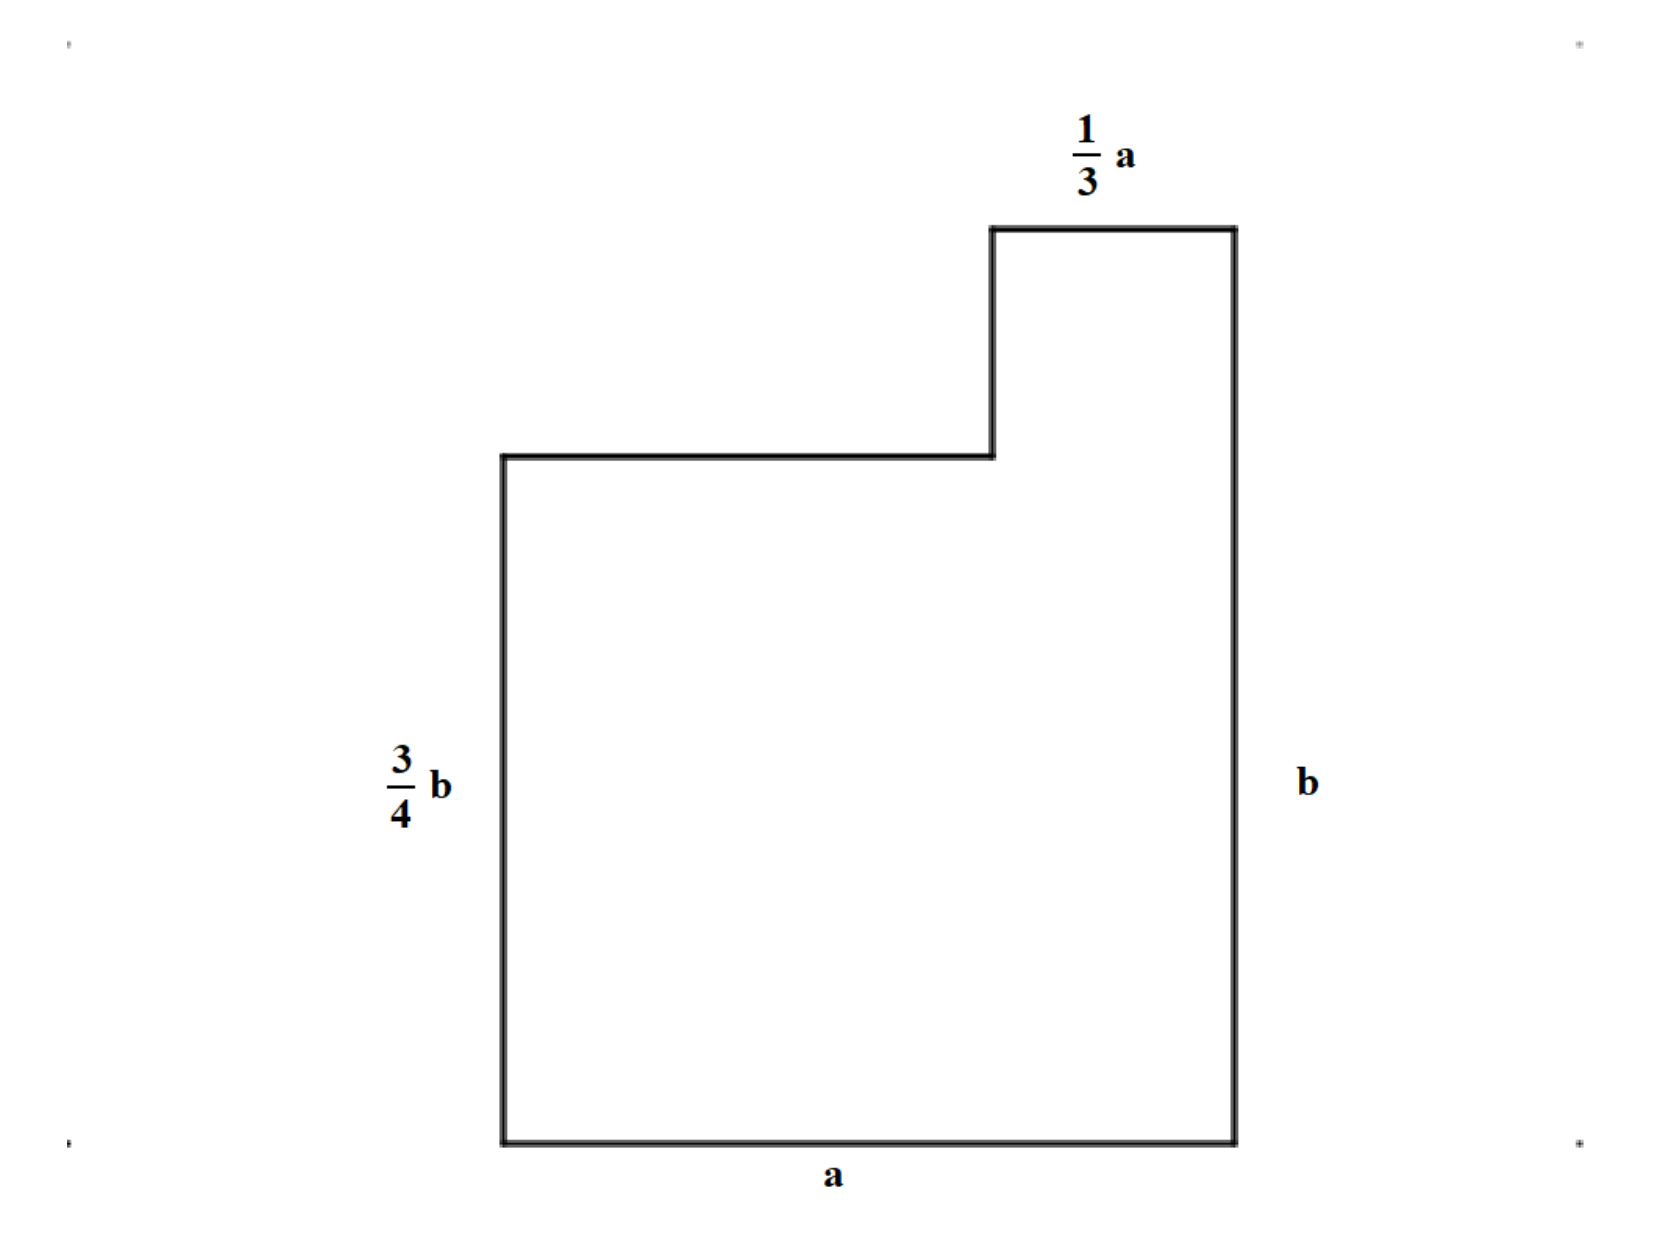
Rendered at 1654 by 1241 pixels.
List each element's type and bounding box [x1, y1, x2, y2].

picture [66, 38, 1587, 1202]
